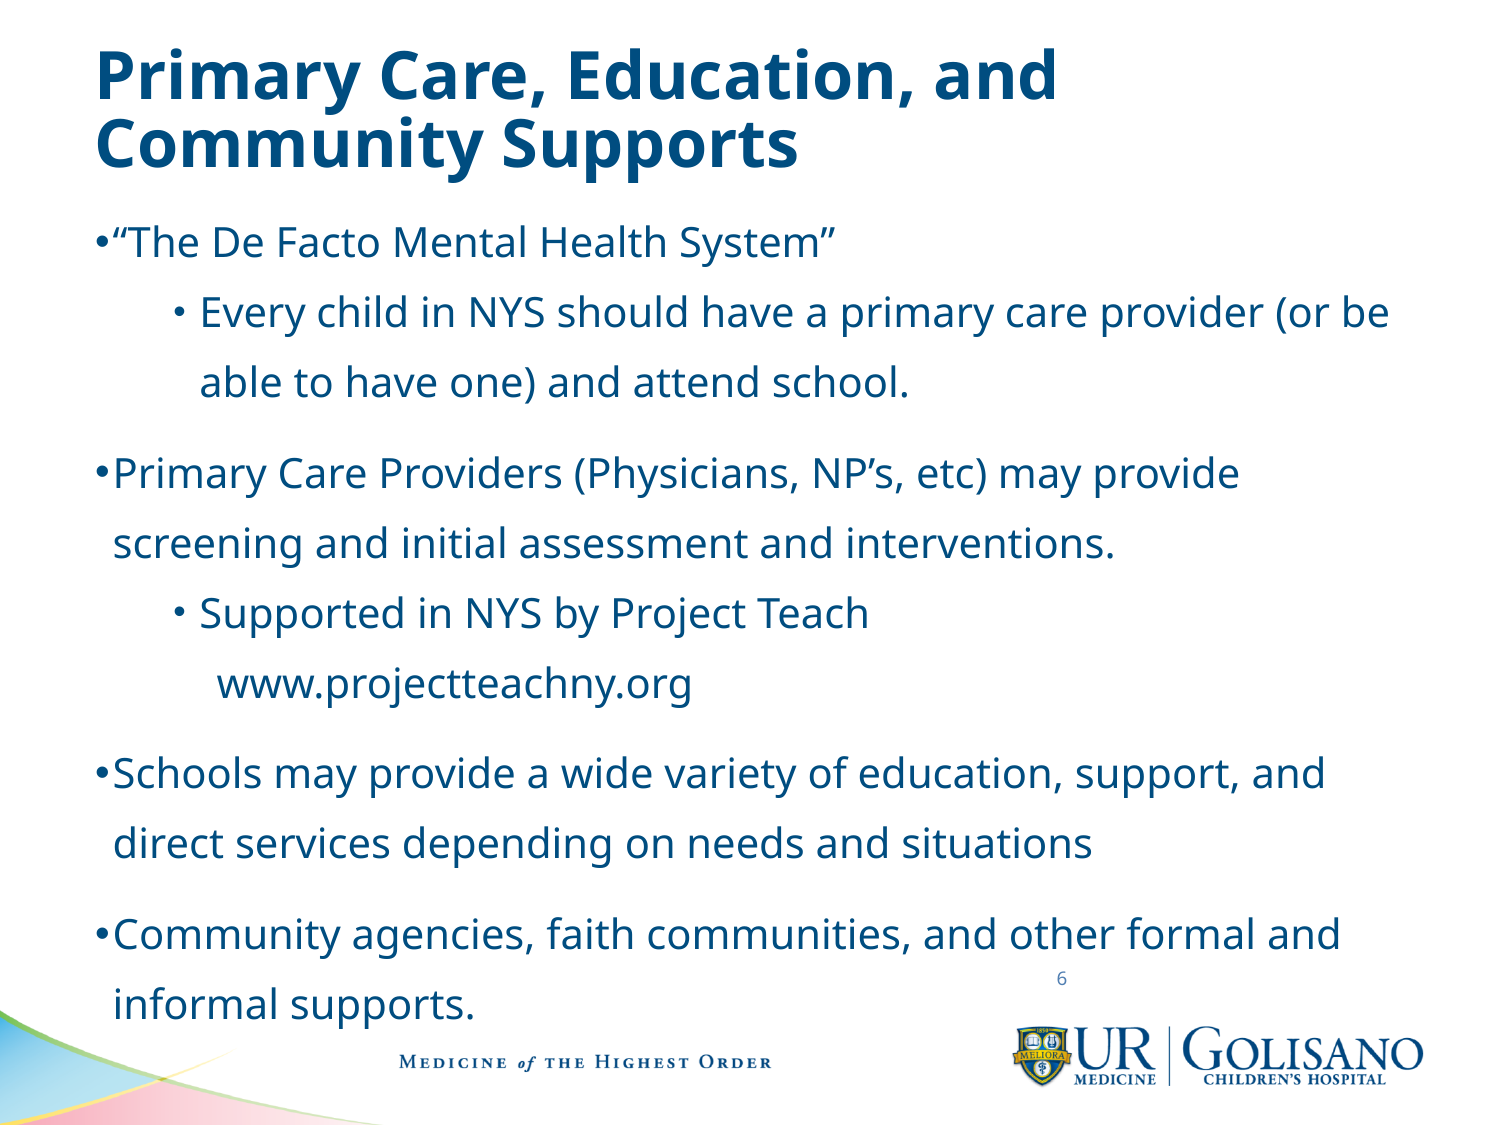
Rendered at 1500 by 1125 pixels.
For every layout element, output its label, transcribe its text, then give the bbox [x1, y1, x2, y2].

list “The De Facto Mental Health System” Every child in NYS should have a primary care provider (or be able to have one) and attend school. Primary Care Providers (Physicians, NP’s, etc) may provide screening and initial assessment and interventions. Supported in NYS by Project Teach www.projectteachny.org Schools may provide a wide variety of education, support, and direct services depending on needs and situations Community agencies, faith communities, and other formal and informal supports. [95, 195, 1405, 840]
picture [0, 0, 1500, 1125]
title Primary Care, Education, and Community Supports [94, 31, 1406, 182]
slide_number 6 [1056, 964, 1408, 990]
